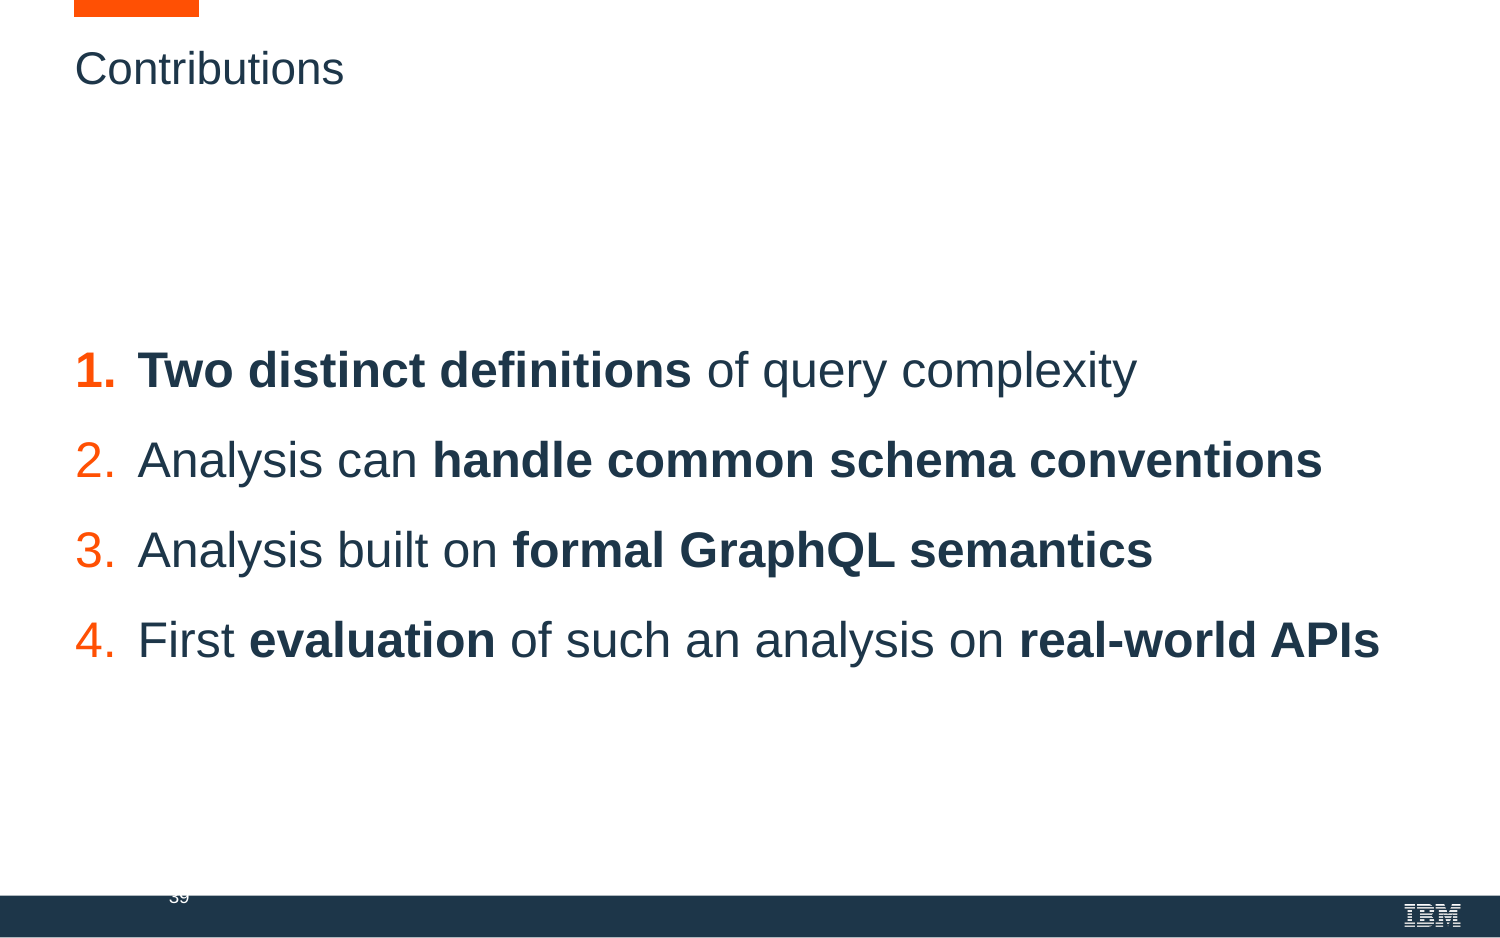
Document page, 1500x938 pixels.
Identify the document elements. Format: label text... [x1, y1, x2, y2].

list Two distinct definitions of query complexity Analysis can handle common schema conventions Analysis built on formal GraphQL semantics First evaluation of such an analysis on real-world APIs [62, 150, 1437, 825]
picture [1404, 904, 1462, 927]
title Contributions [74, 37, 1425, 94]
